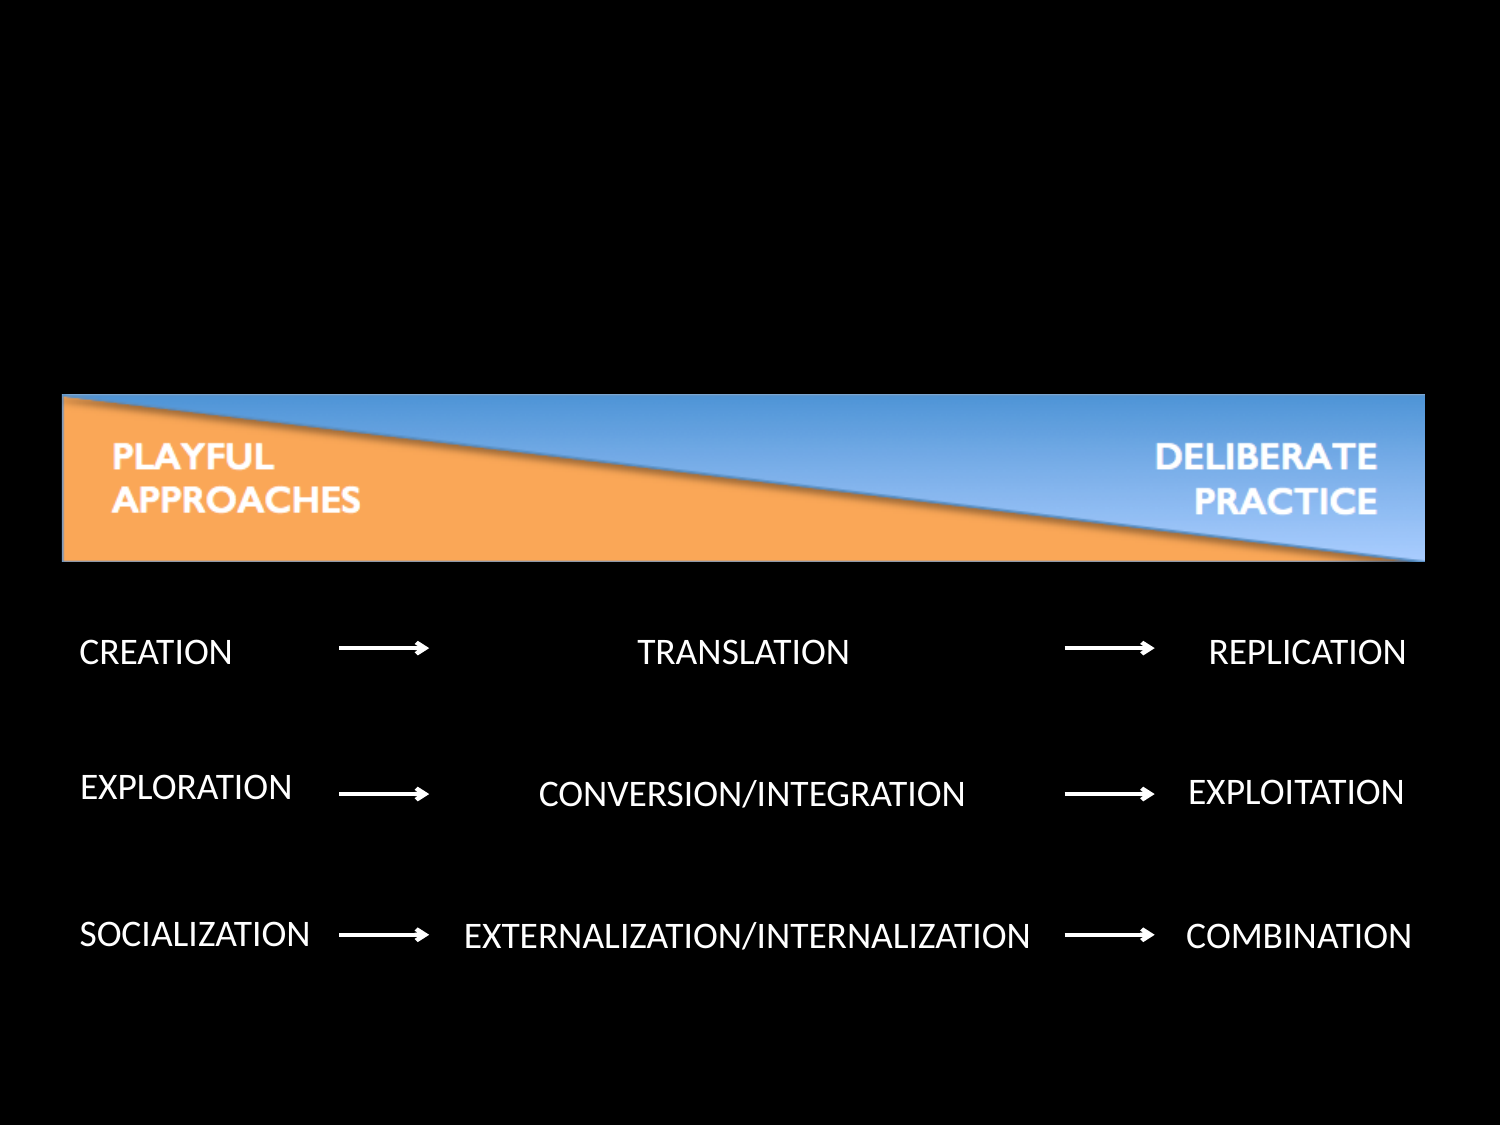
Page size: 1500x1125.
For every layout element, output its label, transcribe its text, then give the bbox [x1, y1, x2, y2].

text_box SOCIALIZATION [64, 901, 326, 962]
text_box CREATION [64, 619, 249, 680]
text_box TRANSLATION [622, 619, 866, 680]
picture [61, 394, 1426, 563]
text_box EXTERNALIZATION/INTERNALIZATION [449, 903, 1047, 964]
text_box EXPLORATION [65, 754, 308, 815]
text_box CONVERSION/INTEGRATION [524, 761, 982, 822]
text_box COMBINATION [1171, 903, 1428, 964]
text_box REPLICATION [1193, 619, 1423, 680]
text_box EXPLOITATION [1173, 759, 1421, 820]
